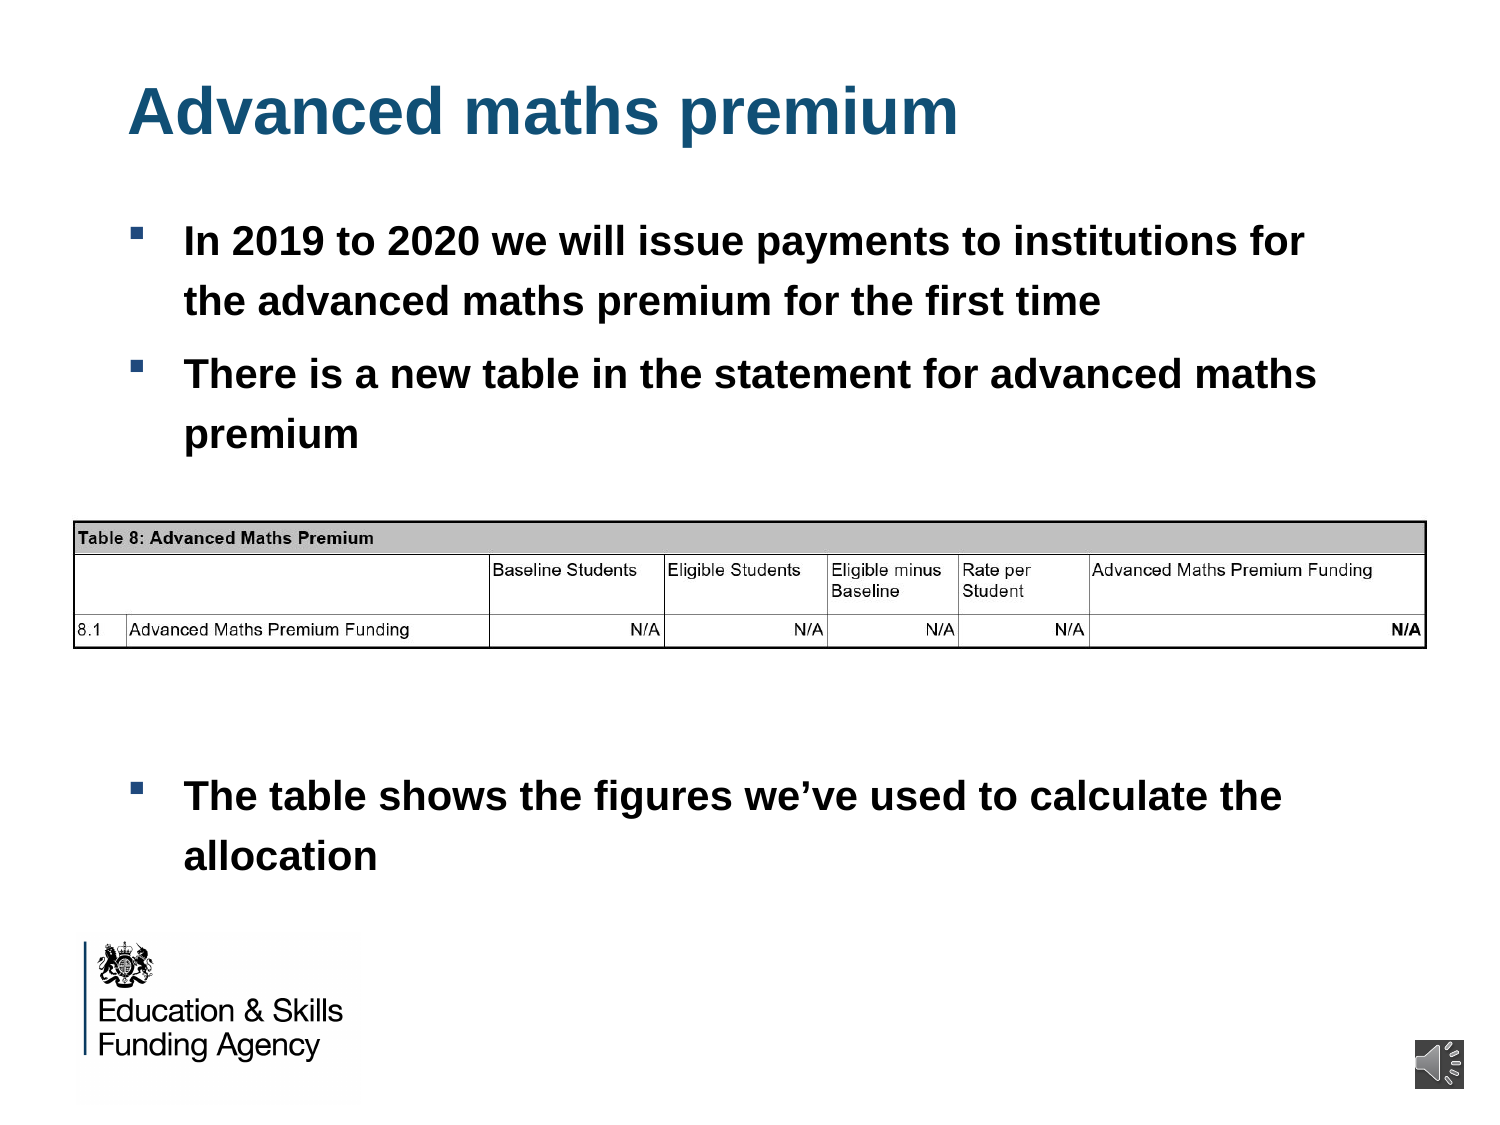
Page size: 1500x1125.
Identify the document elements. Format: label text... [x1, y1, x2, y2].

picture [64, 514, 1435, 658]
picture [1414, 1039, 1465, 1090]
title Advanced maths premium [112, 54, 1388, 161]
list In 2019 to 2020 we will issue payments to institutions for the advanced maths premium for the first time There is a new table in the statement for advanced maths premium The table shows the figures we’ve used to calculate the allocation [112, 664, 1388, 965]
list In 2019 to 2020 we will issue payments to institutions for the advanced maths premium for the first time There is a new table in the statement for advanced maths premium The table shows the figures we’ve used to calculate the allocation [112, 196, 1388, 513]
